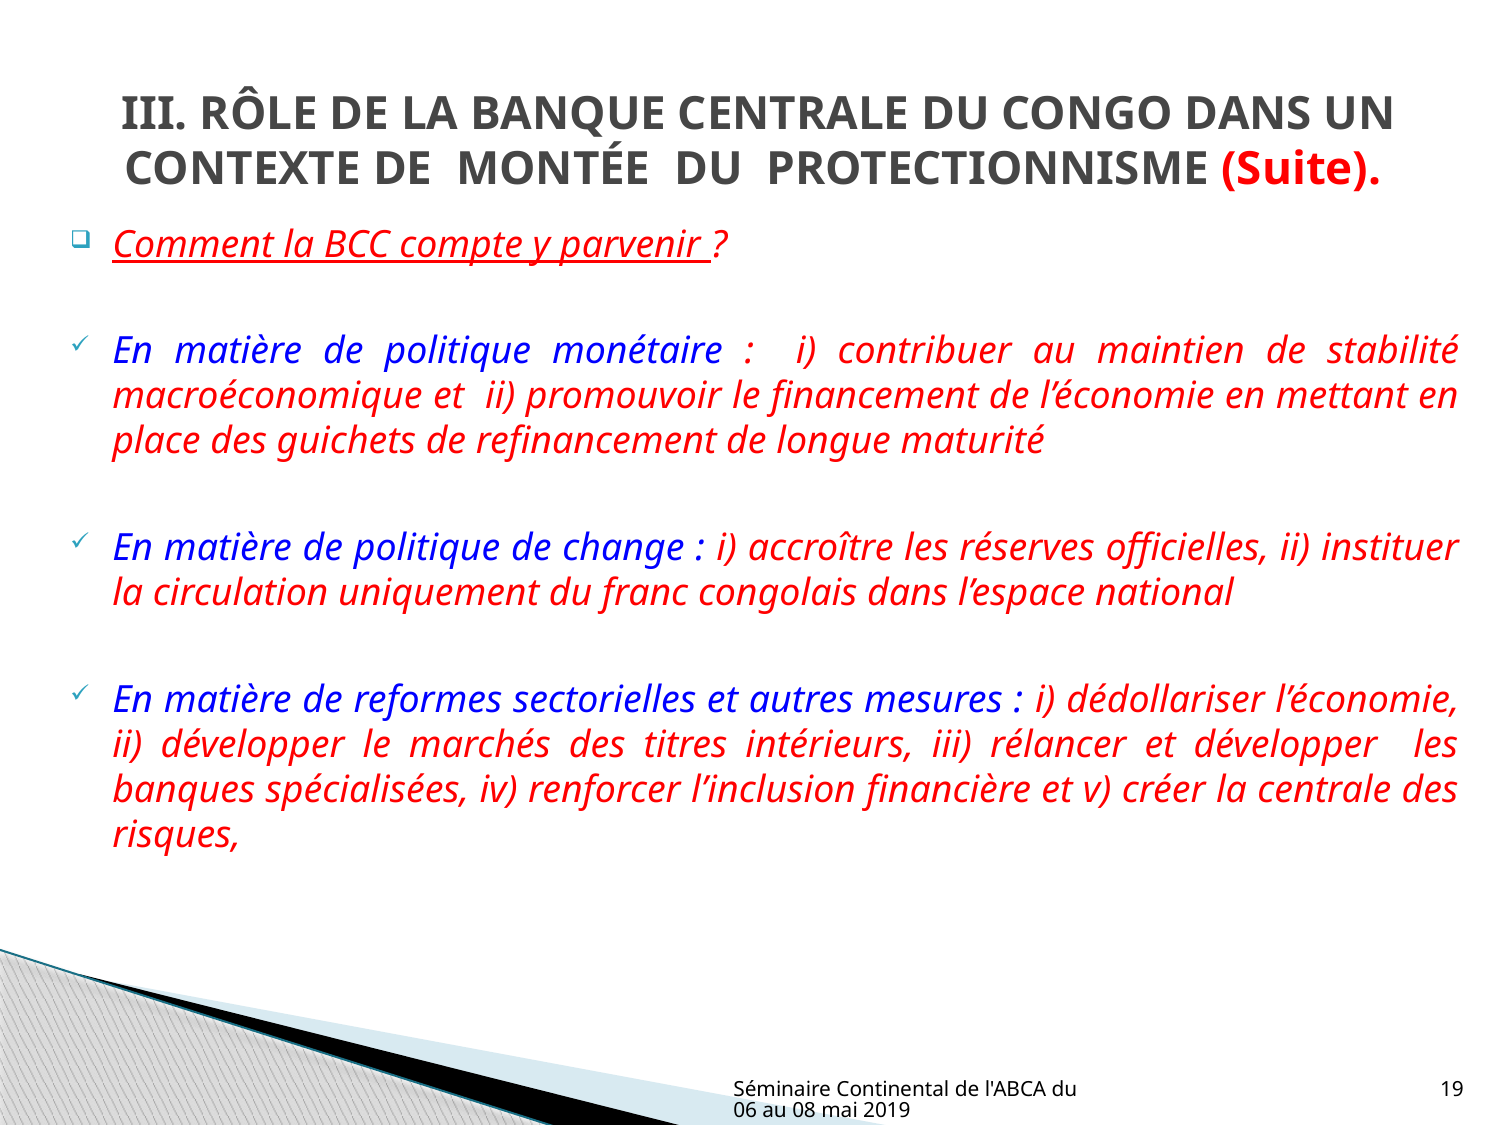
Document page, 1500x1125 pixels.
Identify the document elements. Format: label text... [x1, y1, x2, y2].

list Comment la BCC compte y parvenir ? En matière de politique monétaire : i) contribuer au maintien de stabilité macroéconomique et ii) promouvoir le financement de l’économie en mettant en place des guichets de refinancement de longue maturité En matière de politique de change : i) accroître les réserves officielles, ii) instituer la circulation uniquement du franc congolais dans l’espace national En matière de reformes sectorielles et autres mesures : i) dédollariser l’économie, ii) développer le marchés des titres intérieurs, iii) rélancer et développer les banques spécialisées, iv) renforcer l’inclusion financière et v) créer la centrale des risques, [37, 212, 1475, 1038]
title III. RÔLE DE LA BANQUE CENTRALE DU CONGO DANS UN CONTEXTE DE MONTÉE DU PROTECTIONNISME (Suite). [75, 45, 1425, 233]
footer Séminaire Continental de l'ABCA du 06 au 08 mai 2019 [718, 1051, 1105, 1112]
slide_number 19 [1418, 1051, 1479, 1112]
